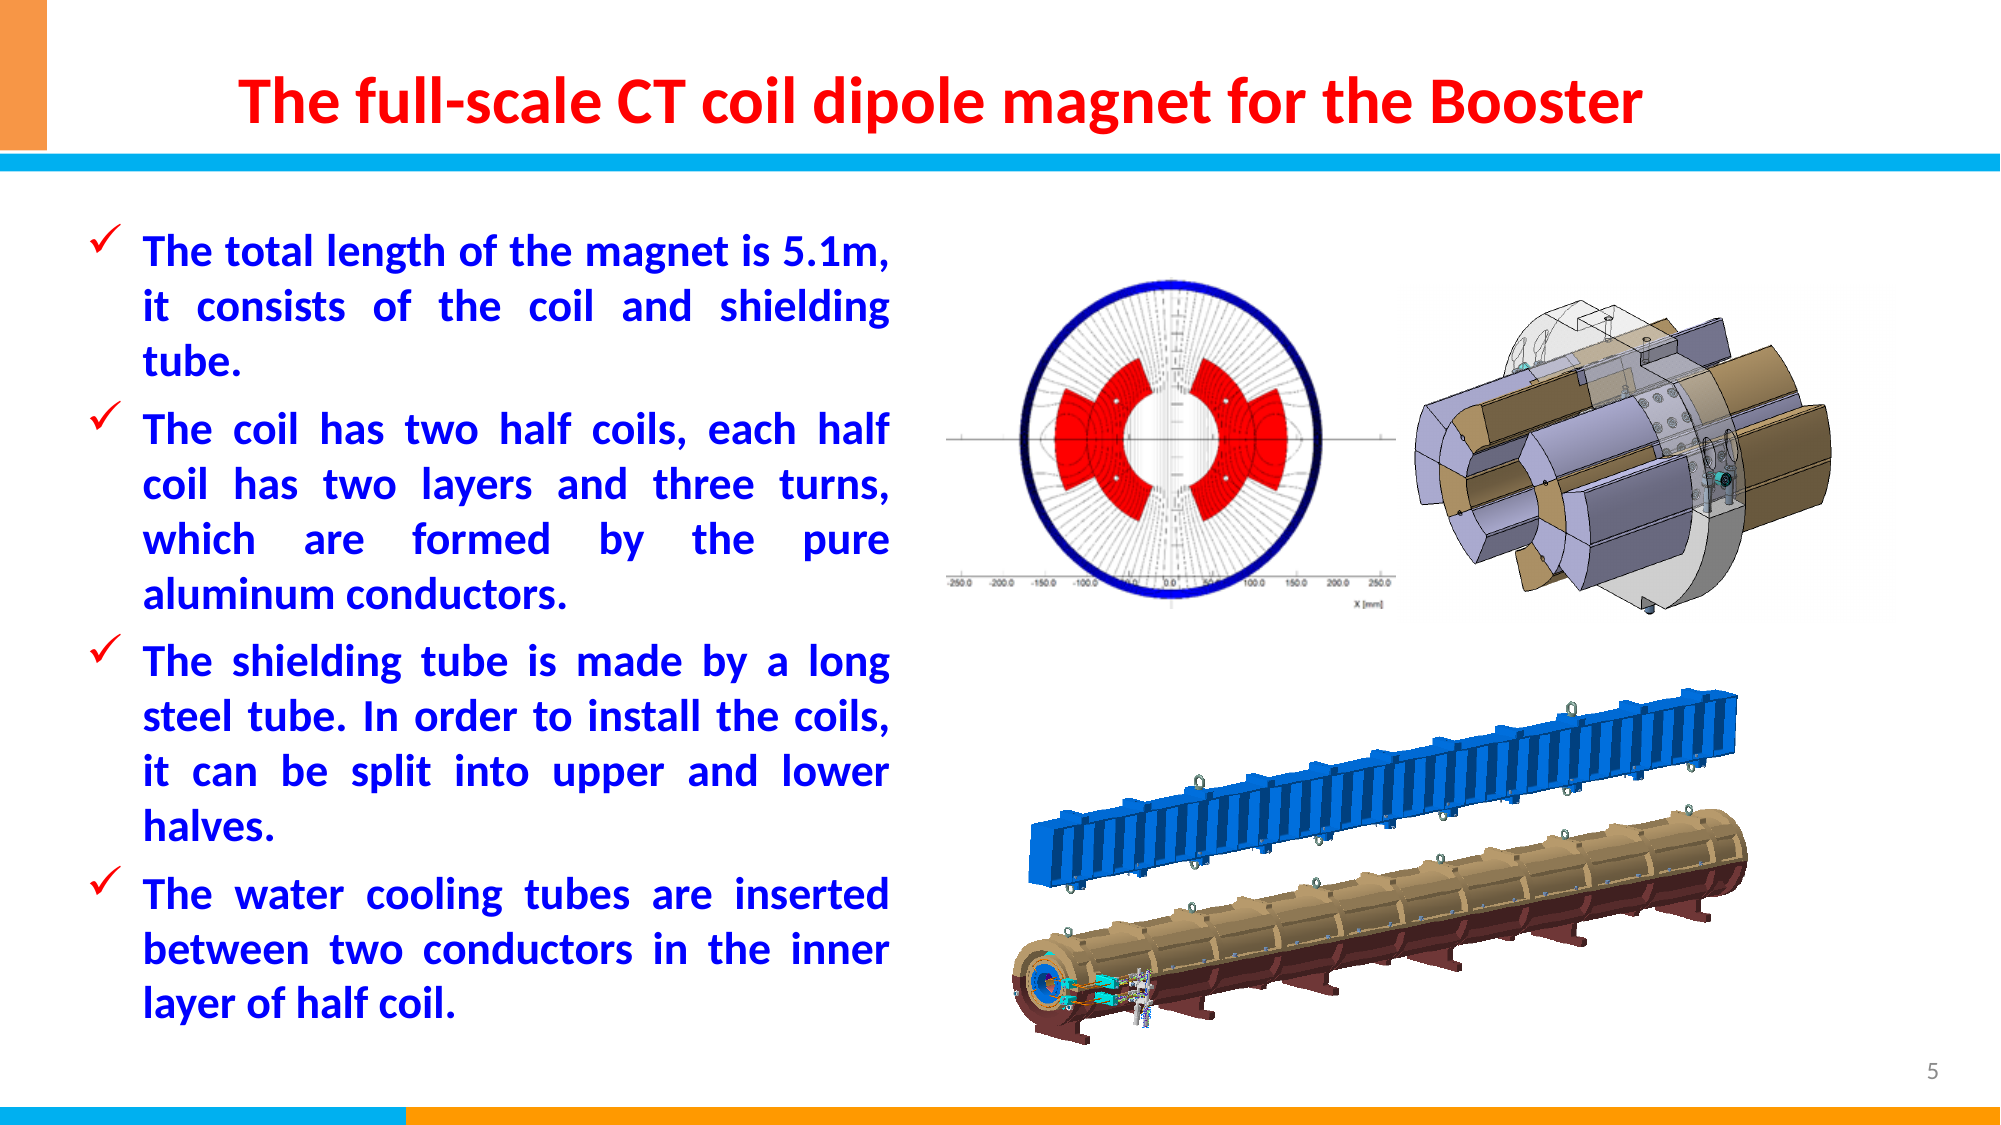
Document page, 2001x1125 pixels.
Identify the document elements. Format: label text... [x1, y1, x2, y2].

text_box The full-scale CT coil dipole magnet for the Booster [223, 41, 1709, 127]
picture [928, 277, 1896, 1085]
text_box The total length of the magnet is 5.1m, it consists of the coil and shielding tube. The coil has two half coils, each half coil has two layers and three turns, which are formed by the pure aluminum conductors. The shielding tube is made by a long steel tube. In order to install the coils, it can be split into upper and lower halves. The water cooling tubes are inserted between two conductors in the inner layer of half coil. [71, 213, 906, 1036]
slide_number 5 [1487, 1039, 1955, 1100]
